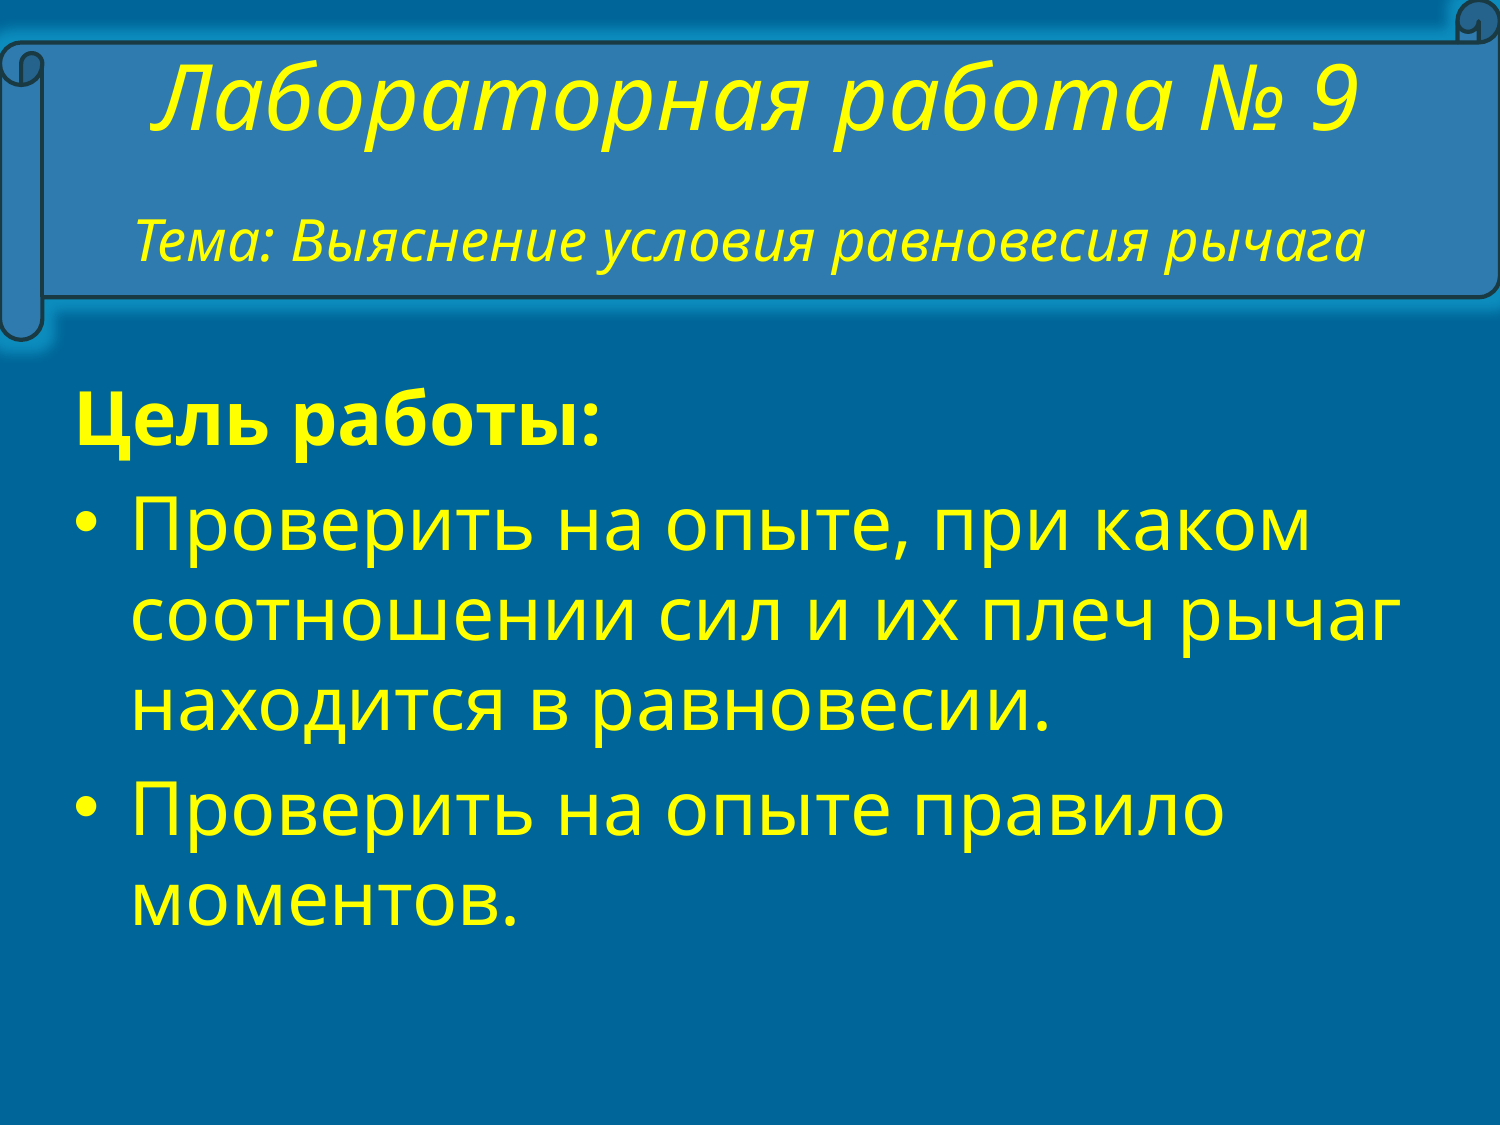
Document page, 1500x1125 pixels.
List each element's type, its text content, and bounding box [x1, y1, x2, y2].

list Тема: Выяснение условия равновесия рычага [23, 175, 1477, 281]
title Лабораторная работа № 9 [81, 0, 1433, 175]
list Цель работы: Проверить на опыте, при каком соотношении сил и их плеч рычаг находится в равновесии. Проверить на опыте правило моментов. [58, 363, 1430, 1079]
text_box [0, 0, 1500, 342]
